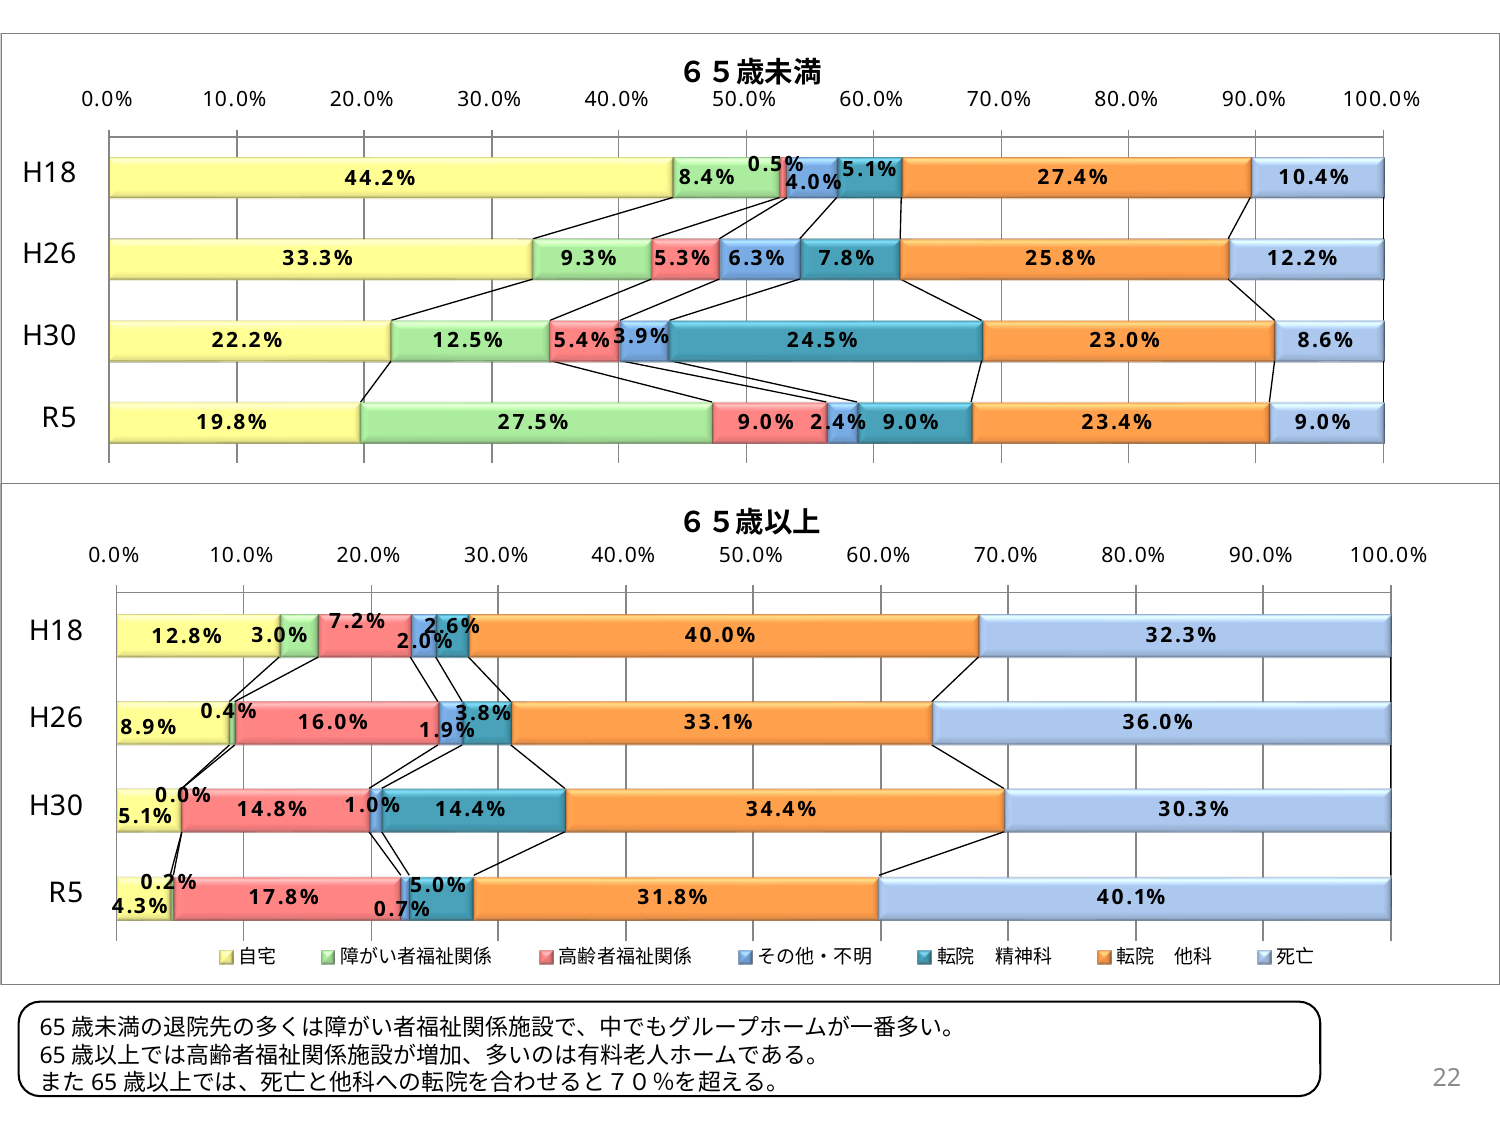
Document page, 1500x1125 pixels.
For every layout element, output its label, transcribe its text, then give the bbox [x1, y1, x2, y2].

slide_number 22 [1138, 1048, 1477, 1109]
picture [0, 32, 1500, 985]
text_box 65歳未満の退院先の多くは障がい者福祉関係施設で、中でもグループホームが一番多い。 65歳以上では高齢者福祉関係施設が増加、多いのは有料老人ホームである。 また65歳以上では、死亡と他科への転院を合わせると７０％を超える。 [17, 1000, 1322, 1098]
